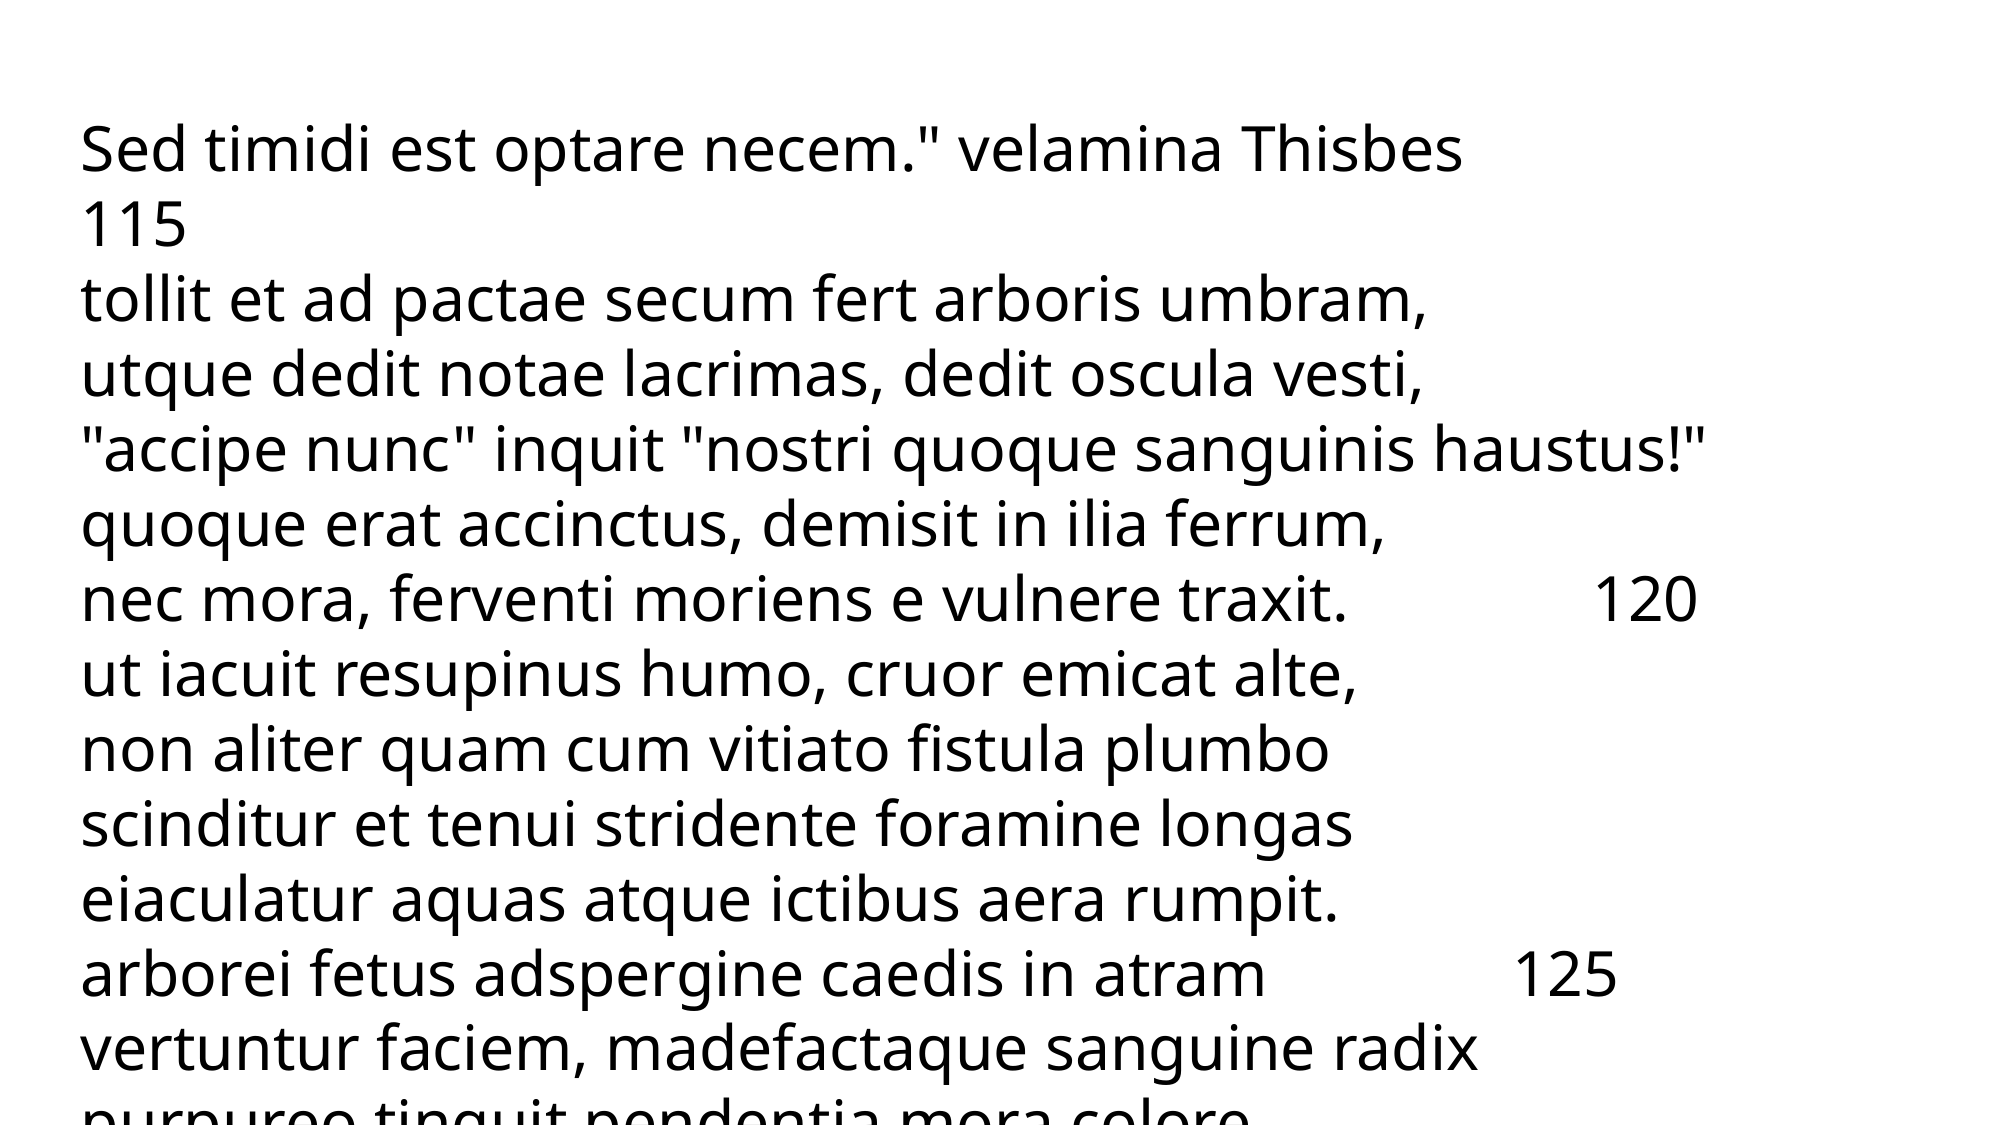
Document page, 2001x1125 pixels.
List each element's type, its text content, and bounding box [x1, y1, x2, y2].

text_box Sed timidi est optare necem." velamina Thisbes 115 tollit et ad pactae secum fert arboris umbram, utque dedit notae lacrimas, dedit oscula vesti, "accipe nunc" inquit "nostri quoque sanguinis haustus!" quoque erat accinctus, demisit in ilia ferrum, nec mora, ferventi moriens e vulnere traxit. 120 ut iacuit resupinus humo, cruor emicat alte, non aliter quam cum vitiato fistula plumbo scinditur et tenui stridente foramine longas eiaculatur aquas atque ictibus aera rumpit. arborei fetus adspergine caedis in atram 125 vertuntur faciem, madefactaque sanguine radix purpureo tinguit pendentia mora colore. [66, 101, 1783, 1125]
